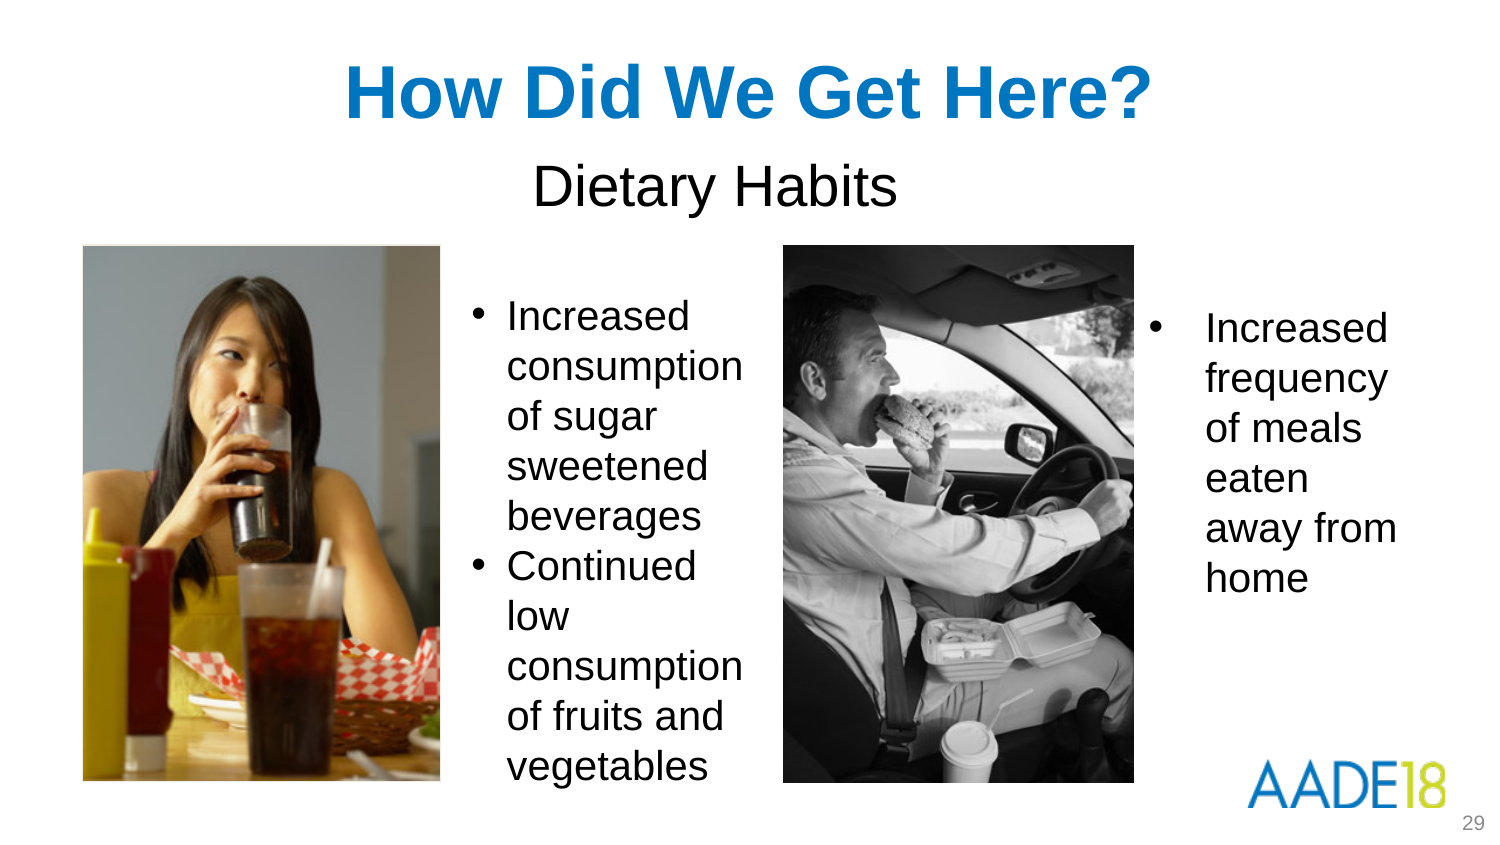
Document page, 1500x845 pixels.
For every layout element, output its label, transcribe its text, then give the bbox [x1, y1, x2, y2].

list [83, 245, 440, 782]
text_box Increased frequency of meals eaten away from home [1139, 293, 1417, 659]
text_box Increased consumption of sugar sweetened beverages Continued low consumption of fruits and vegetables [456, 281, 761, 797]
picture [782, 245, 1135, 783]
slide_number 29 [1149, 799, 1500, 845]
text_box Dietary Habits [486, 141, 946, 226]
text_box How Did We Get Here? [74, 36, 1425, 141]
